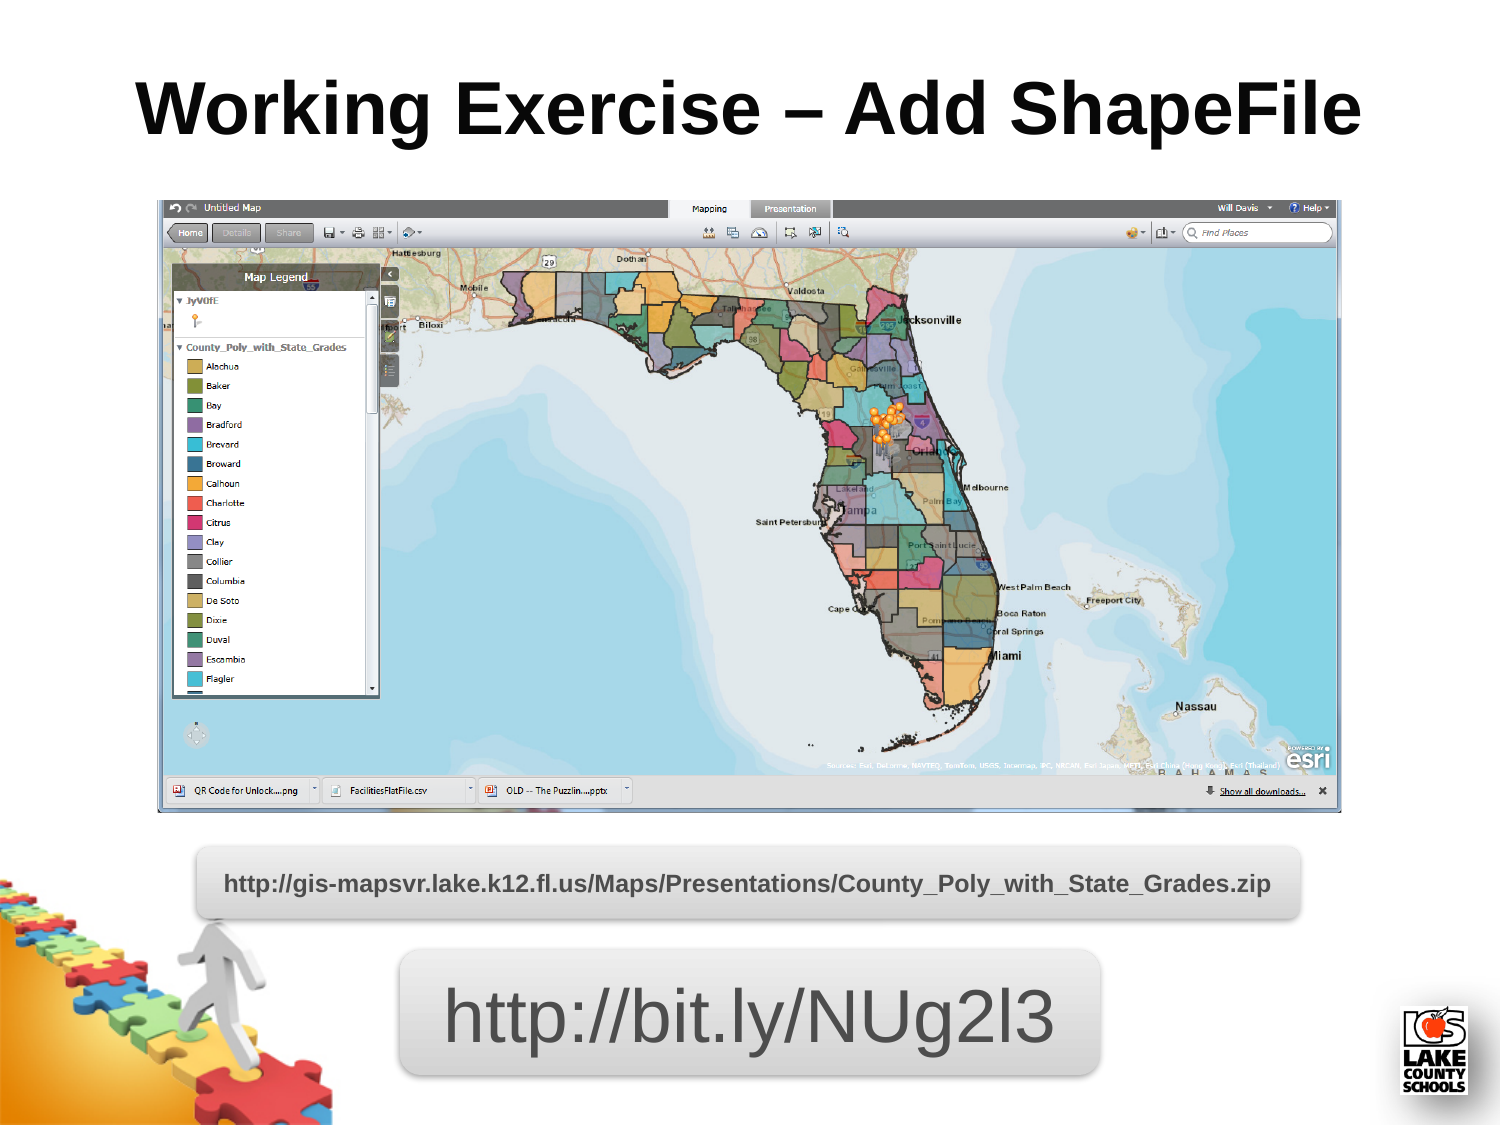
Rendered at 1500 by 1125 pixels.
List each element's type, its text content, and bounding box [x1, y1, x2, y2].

text_box http://gis-mapsvr.lake.k12.fl.us/Maps/Presentations/County_Poly_with_State_Grades.zip [196, 846, 1302, 920]
text_box Working Exercise – Add ShapeFile [74, 12, 1425, 196]
picture [0, 0, 1500, 1125]
text_box http://bit.ly/NUg2l3 [399, 949, 1101, 1076]
